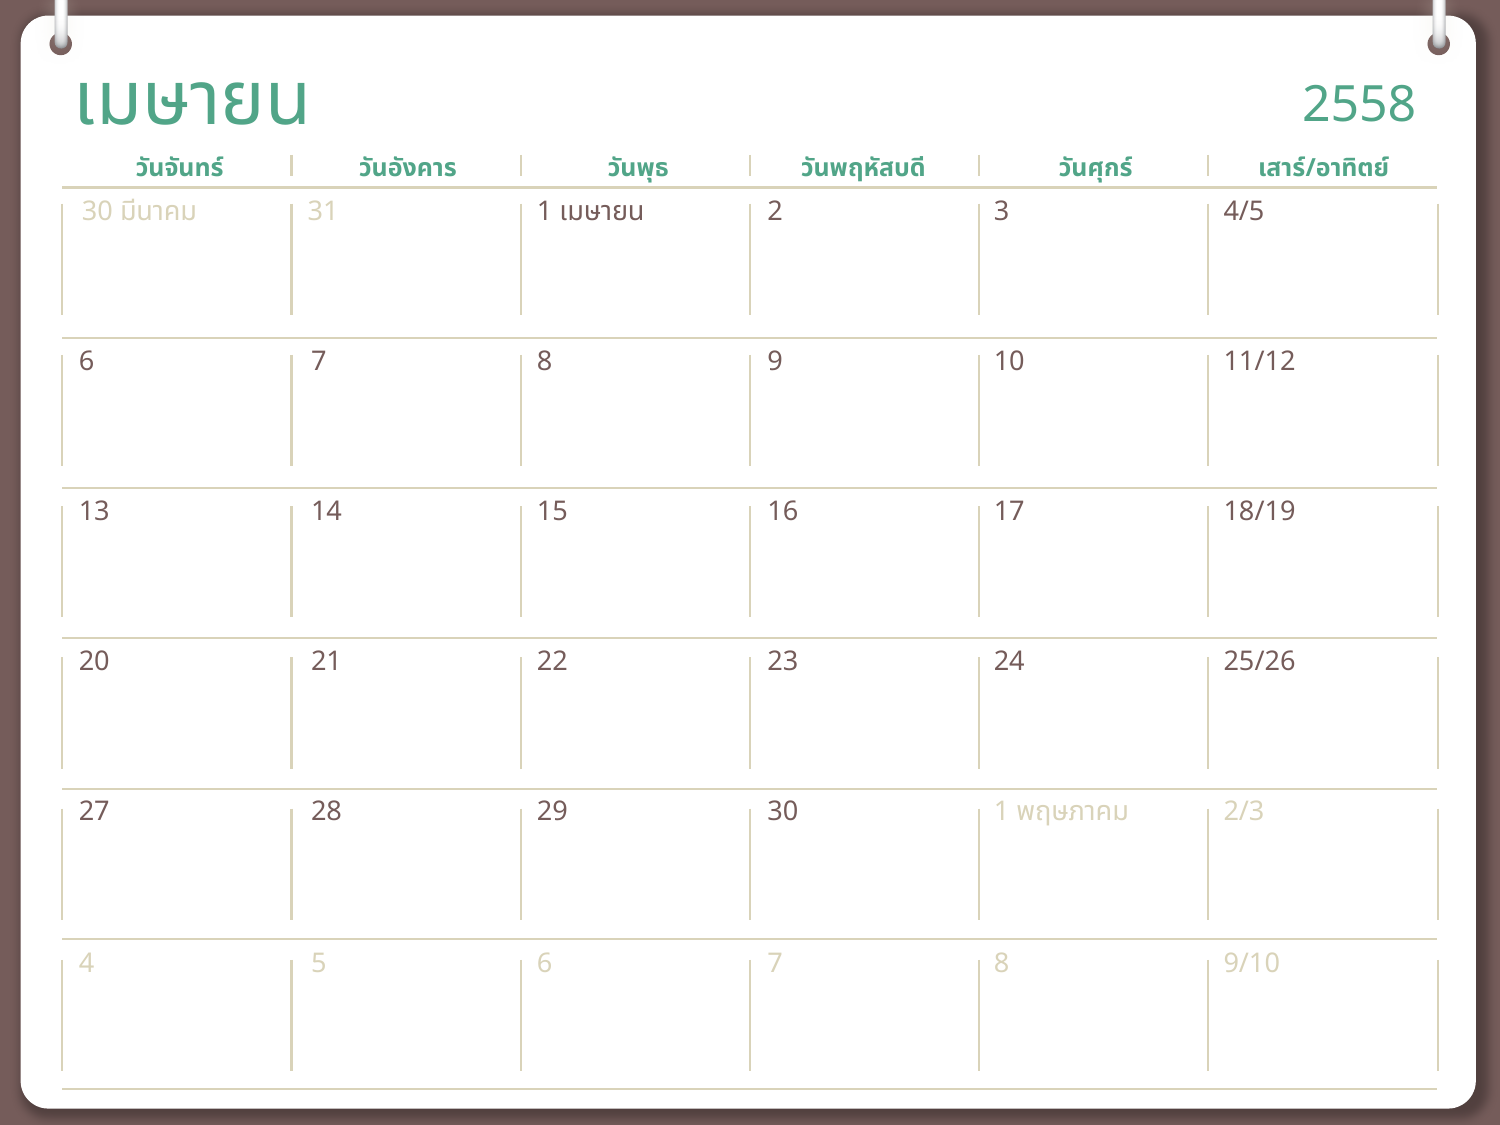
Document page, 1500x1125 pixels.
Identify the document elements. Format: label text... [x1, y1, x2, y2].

title เมษายน [58, 24, 1434, 140]
